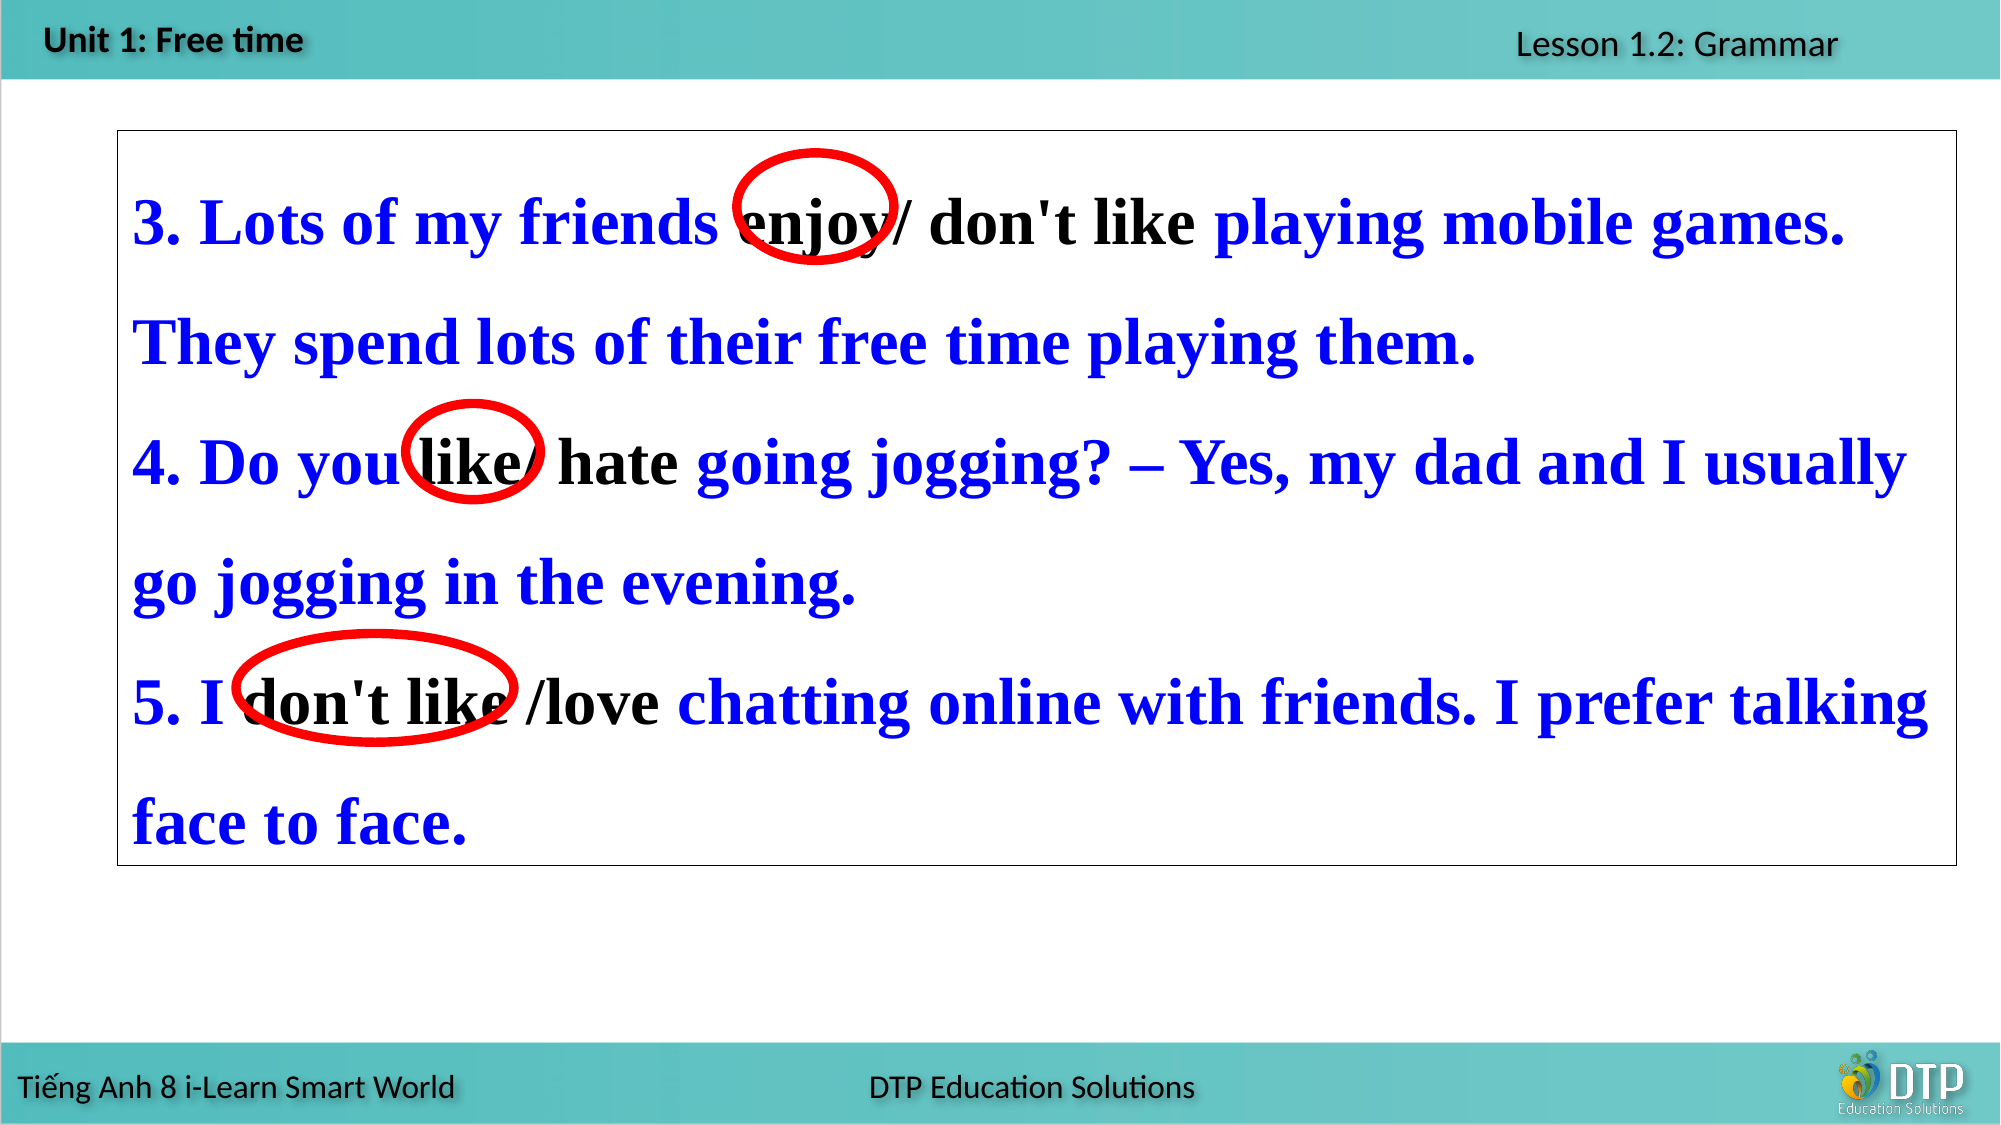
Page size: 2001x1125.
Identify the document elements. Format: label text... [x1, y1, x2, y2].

text_box [234, 632, 515, 744]
text_box [404, 402, 542, 501]
picture [0, 0, 2000, 1125]
text_box 3. Lots of my friends enjoy/ don't like playing mobile games. They spend lots of their free time playing them. 4. Do you like/ hate going jogging? – Yes, my dad and I usually go jogging in the evening. 5. I don't like /love chatting online with friends. I prefer talking face to face. [117, 130, 1957, 866]
text_box [735, 151, 895, 262]
